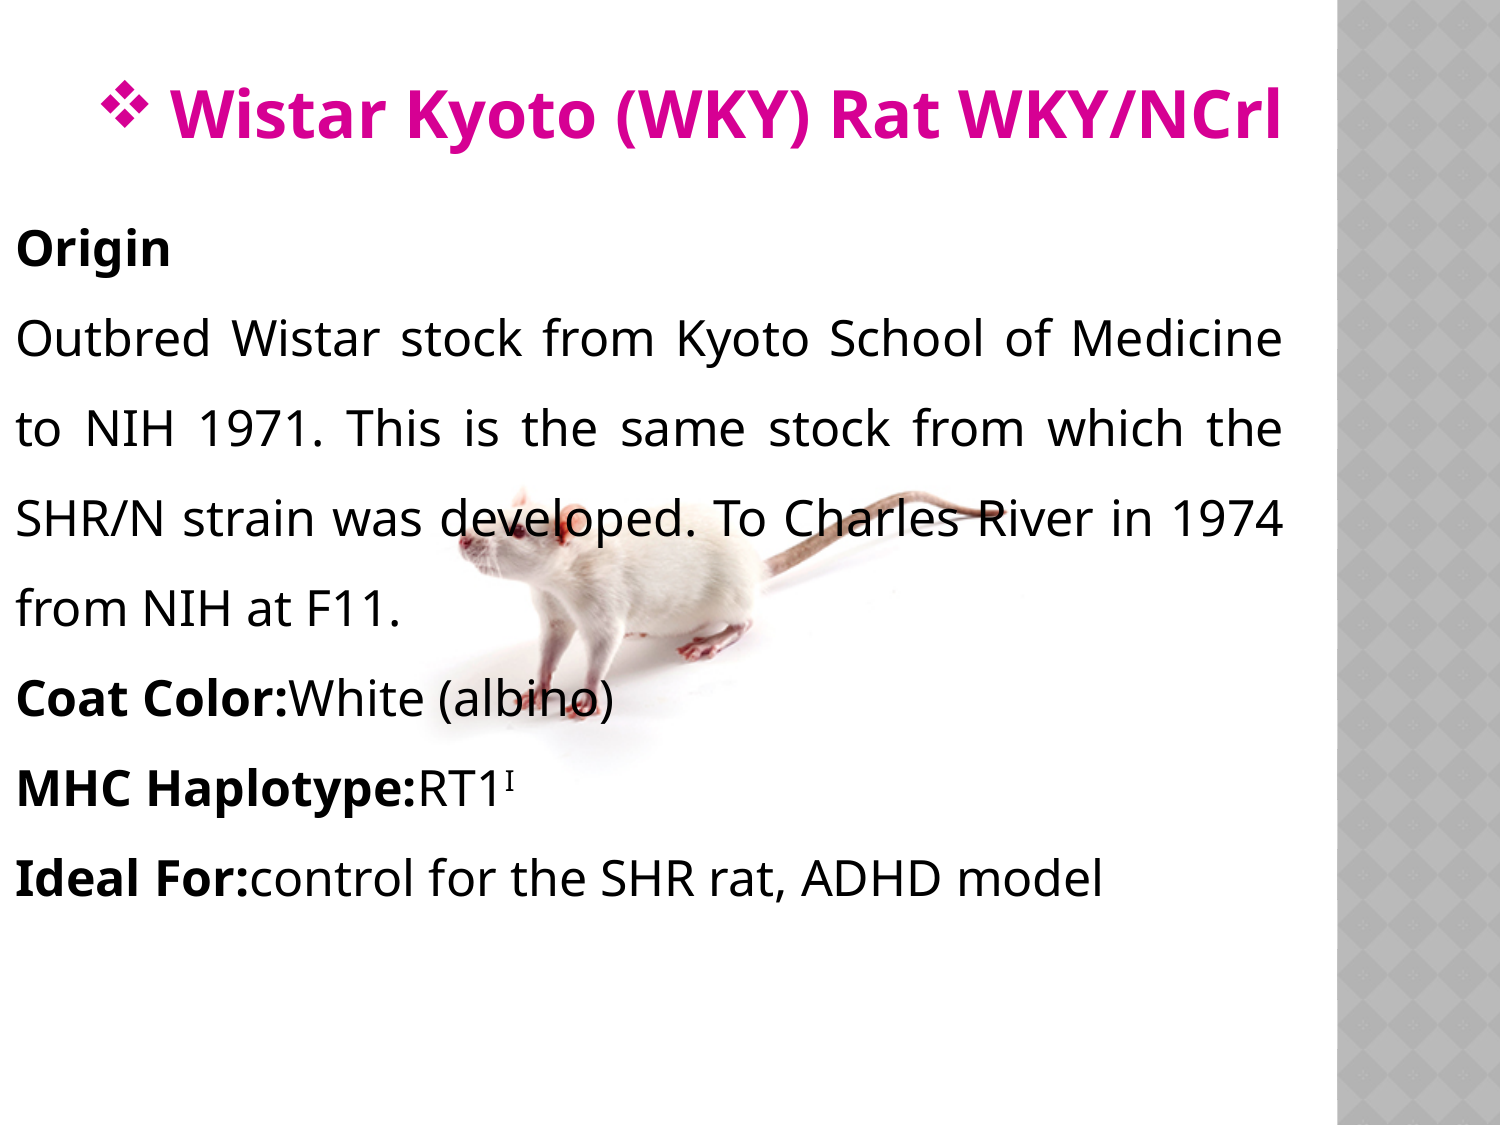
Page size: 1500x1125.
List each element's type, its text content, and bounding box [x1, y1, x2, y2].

text_box Origin Outbred Wistar stock from Kyoto School of Medicine to NIH 1971. This is the same stock from which the SHR/N strain was developed. To Charles River in 1974 from NIH at F11. Coat Color:White (albino) MHC Haplotype:RT1I Ideal For:control for the SHR rat, ADHD model [0, 178, 1300, 914]
text_box Wistar Kyoto (WKY) Rat WKY/NCrl [79, 64, 1300, 178]
picture [387, 474, 1040, 843]
